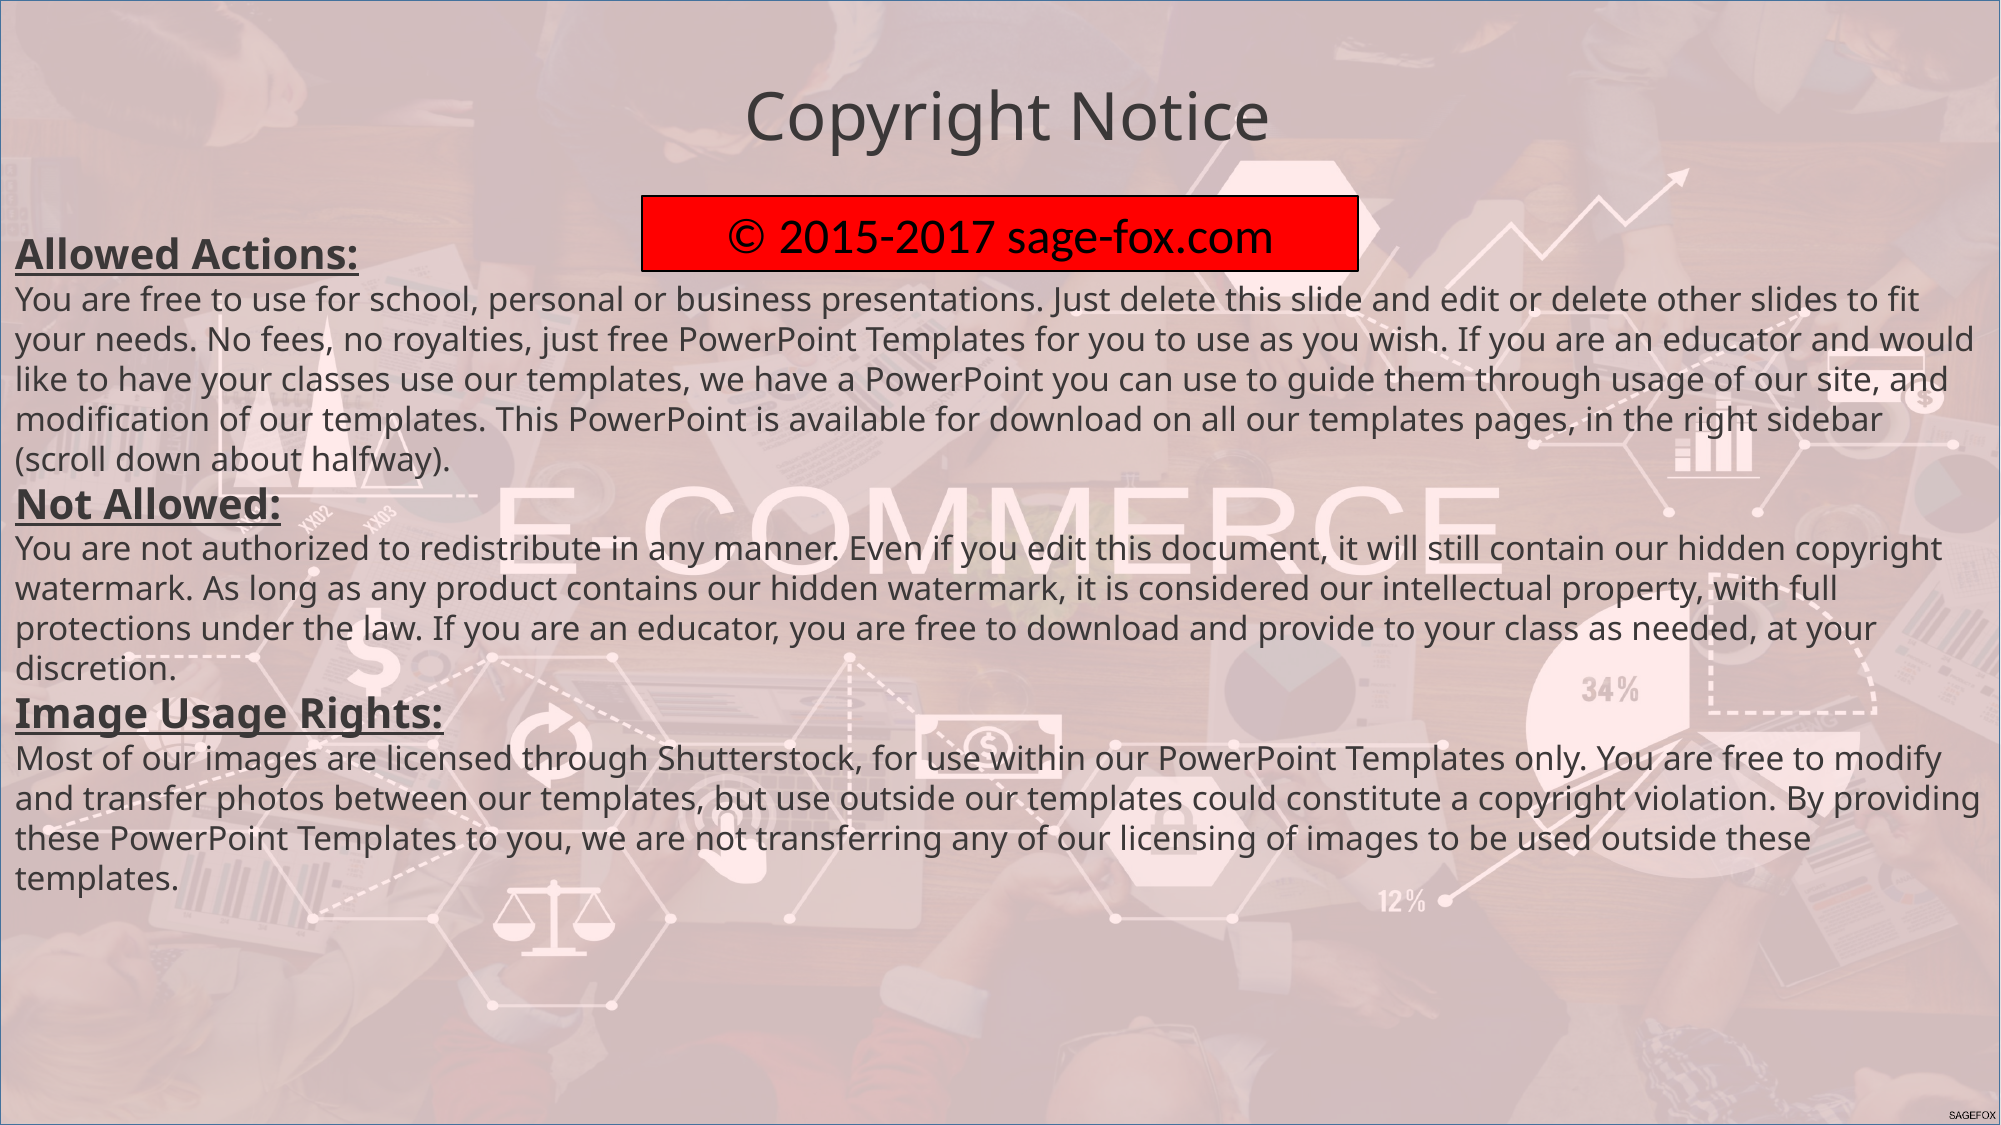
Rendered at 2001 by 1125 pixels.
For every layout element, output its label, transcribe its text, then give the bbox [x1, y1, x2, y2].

title Copyright Notice [493, 60, 1524, 178]
text_box Allowed Actions: You are free to use for school, personal or business presentations. Just delete this slide and edit or delete other slides to fit your needs. No fees, no royalties, just free PowerPoint Templates for you to use as you wish. If you are an educator and would like to have your classes use our templates, we have a PowerPoint you can use to guide them through usage of our site, and modification of our templates. This PowerPoint is available for download on all our templates pages, in the right sidebar (scroll down about halfway). Not Allowed: You are not authorized to redistribute in any manner. Even if you edit this document, it will still contain our hidden copyright watermark. As long as any product contains our hidden watermark, it is considered our intellectual property, with full protections under the law. If you are an educator, you are free to download and provide to your class as needed, at your discretion. Image Usage Rights: Most of our images are licensed through Shutterstock, for use within our PowerPoint Templates only. You are free to modify and transfer photos between our templates, but use outside our templates could constitute a copyright violation. By providing these PowerPoint Templates to you, we are not transferring any of our licensing of images to be used outside these templates. [0, 0, 2000, 1125]
text_box © 2015-2017 sage-fox.com [641, 196, 1358, 272]
